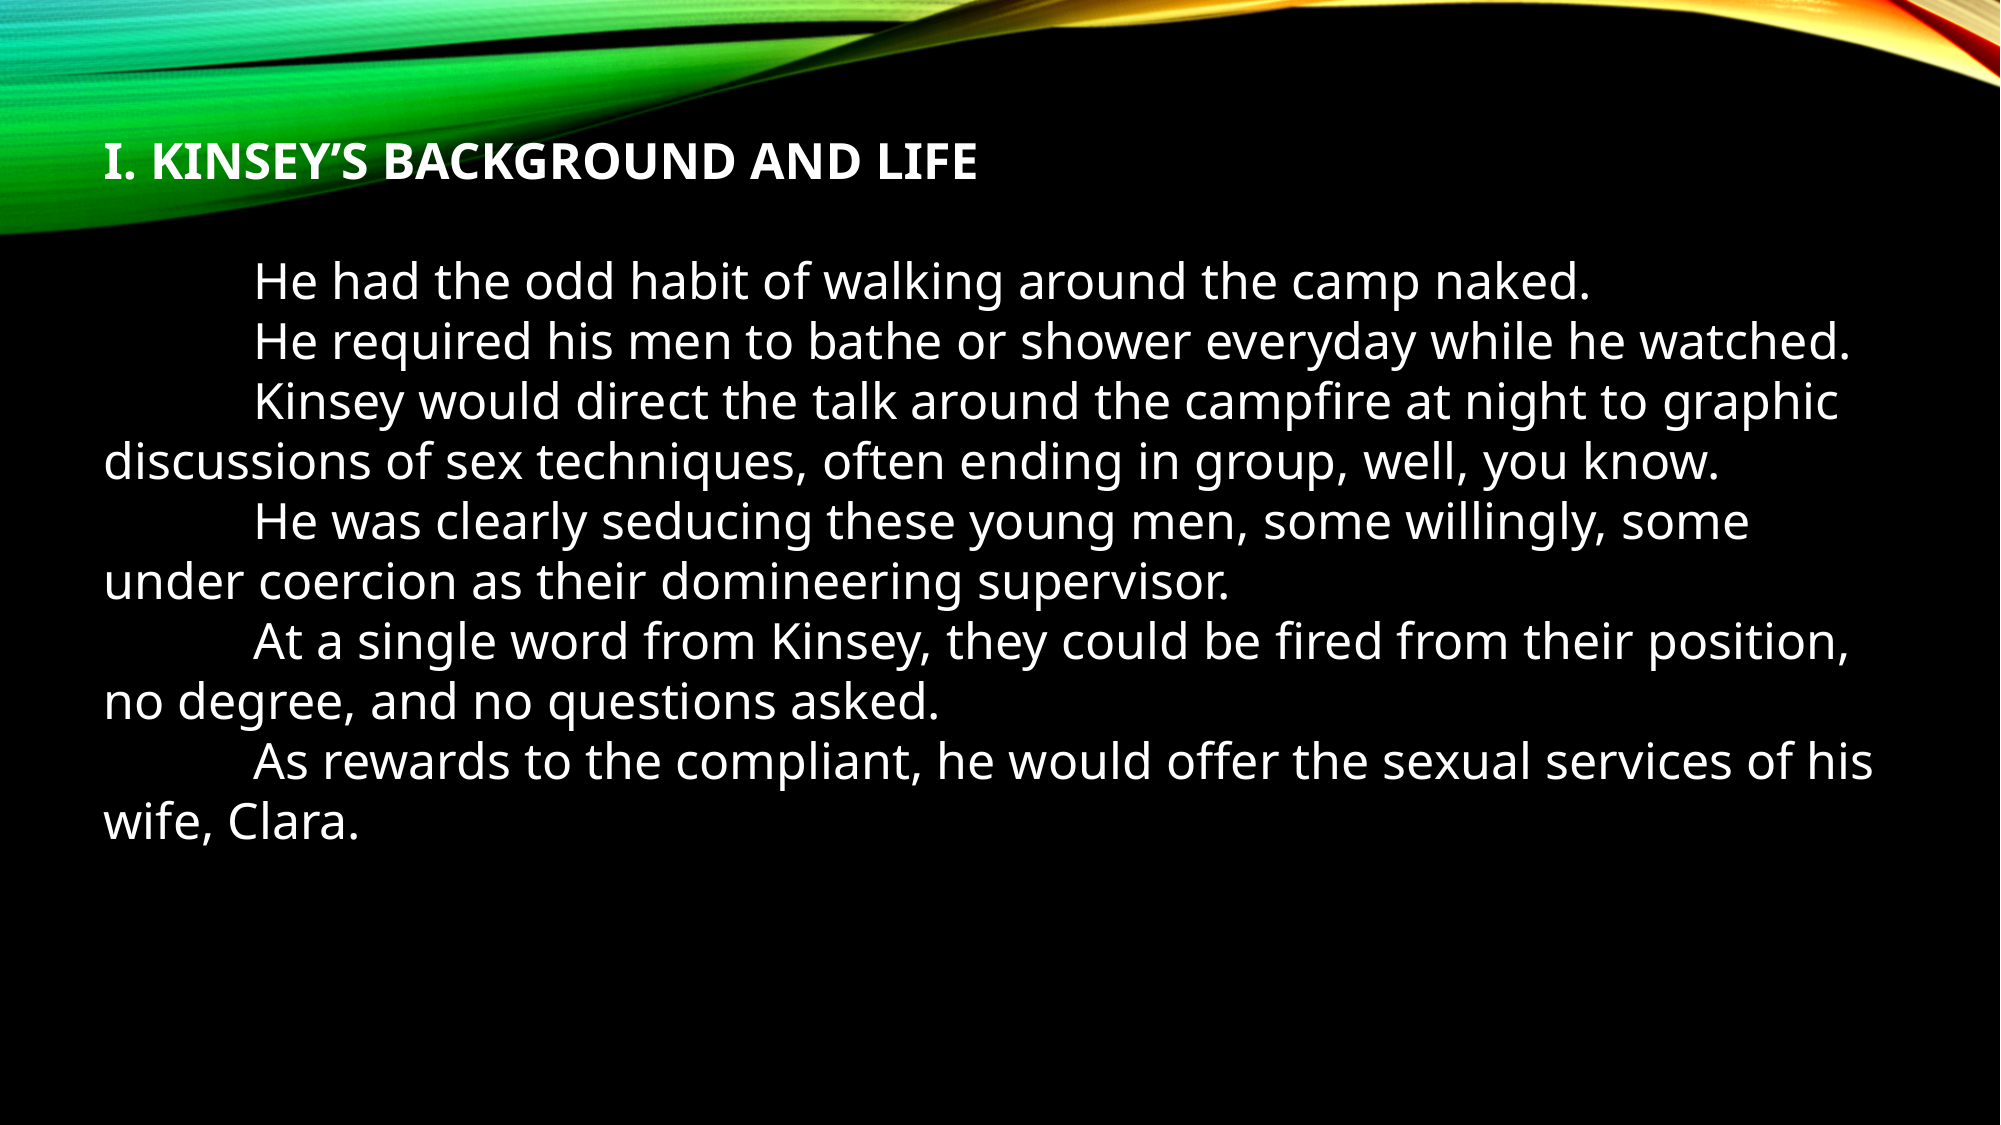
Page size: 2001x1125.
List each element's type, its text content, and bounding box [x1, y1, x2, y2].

picture [0, 0, 2000, 237]
text_box I. KINSEY’S BACKGROUND AND LIFE He had the odd habit of walking around the camp naked. He required his men to bathe or shower everyday while he watched. Kinsey would direct the talk around the campfire at night to graphic discussions of sex techniques, often ending in group, well, you know. He was clearly seducing these young men, some willingly, some under coercion as their domineering supervisor. At a single word from Kinsey, they could be fired from their position, no degree, and no questions asked. As rewards to the compliant, he would offer the sexual services of his wife, Clara. [88, 122, 1912, 858]
